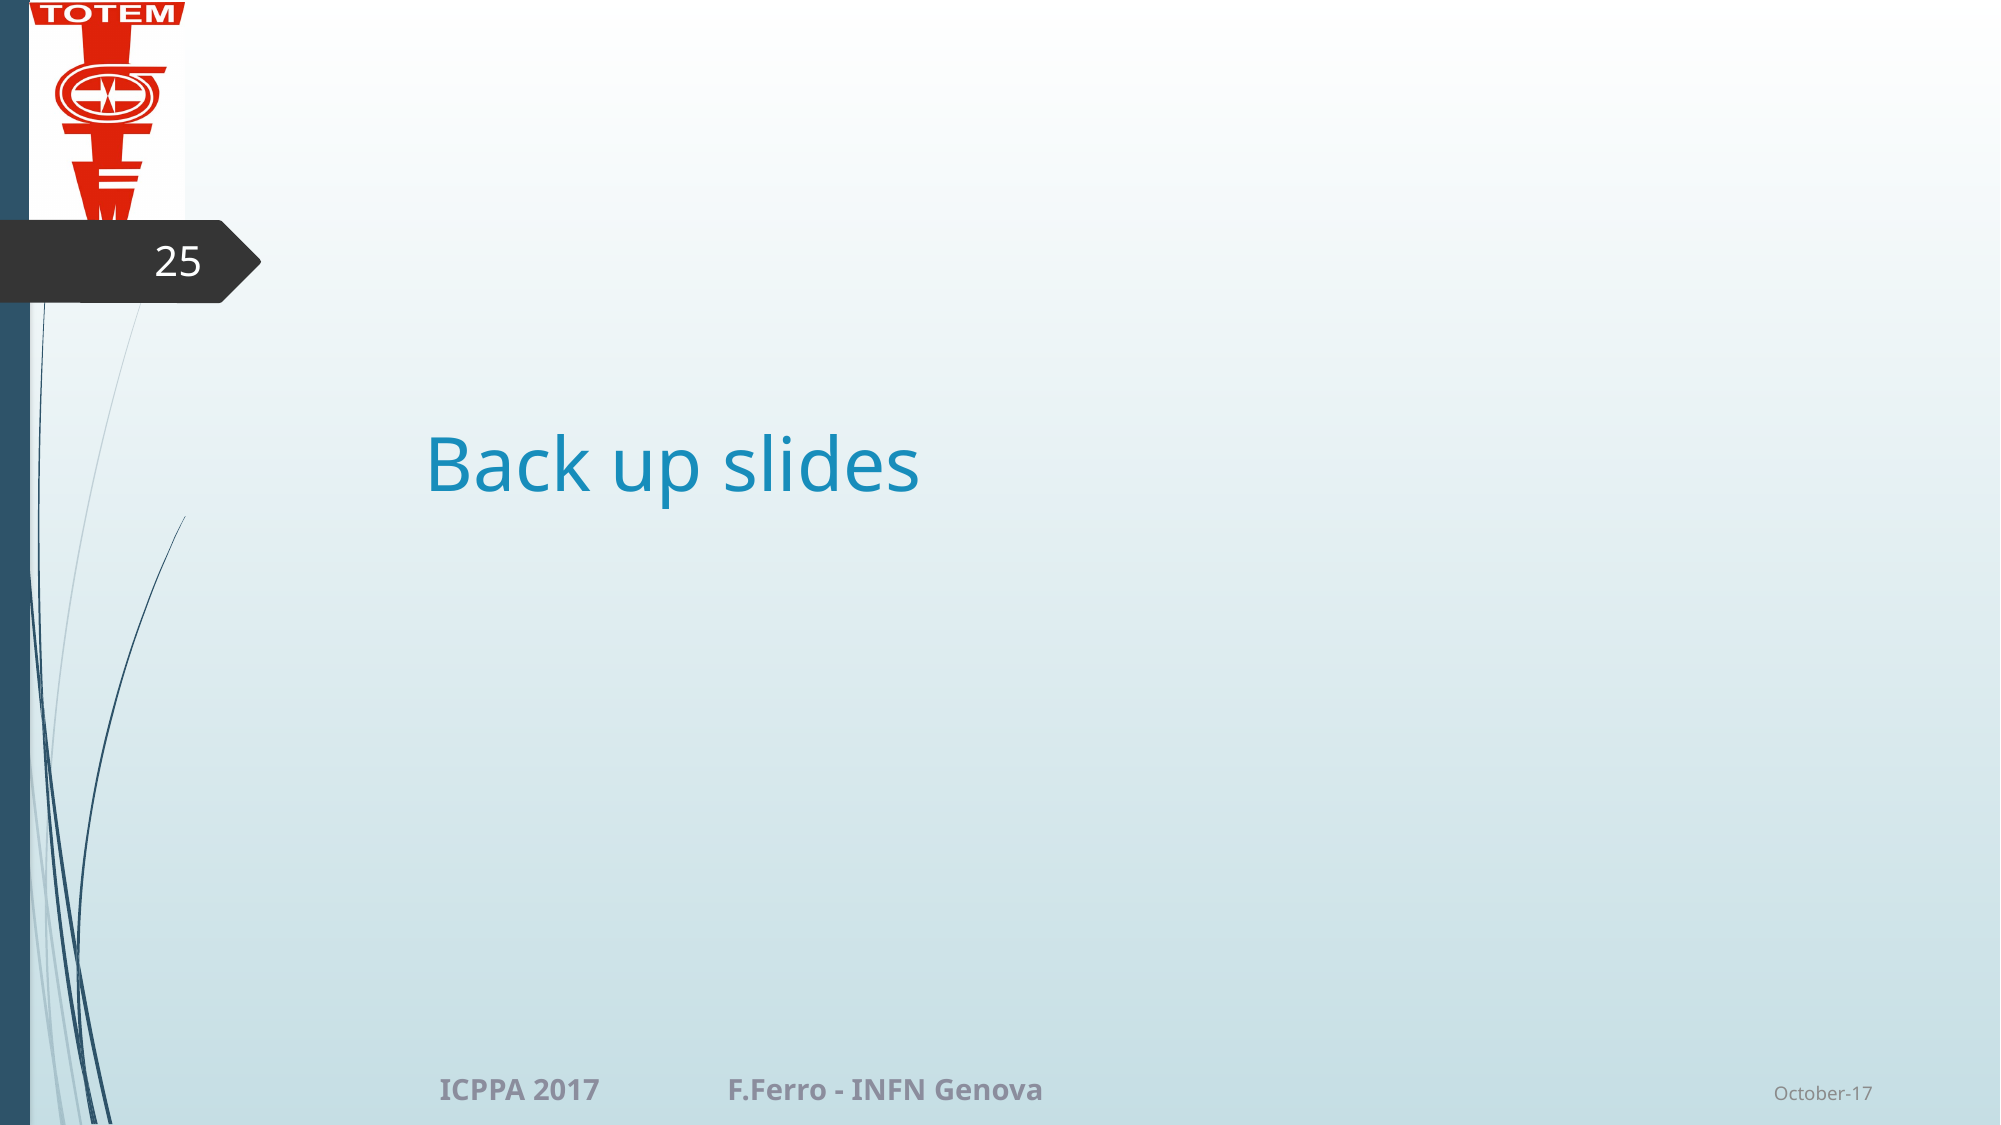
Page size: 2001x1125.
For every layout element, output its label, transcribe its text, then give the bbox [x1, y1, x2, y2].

footer ICPPA 2017 F.Ferro - INFN Genova [424, 1061, 1675, 1122]
picture [29, 2, 185, 220]
title Back up slides [409, 409, 1872, 620]
slide_number 25 [89, 233, 218, 294]
slide_number October-17 [1699, 1062, 1888, 1124]
